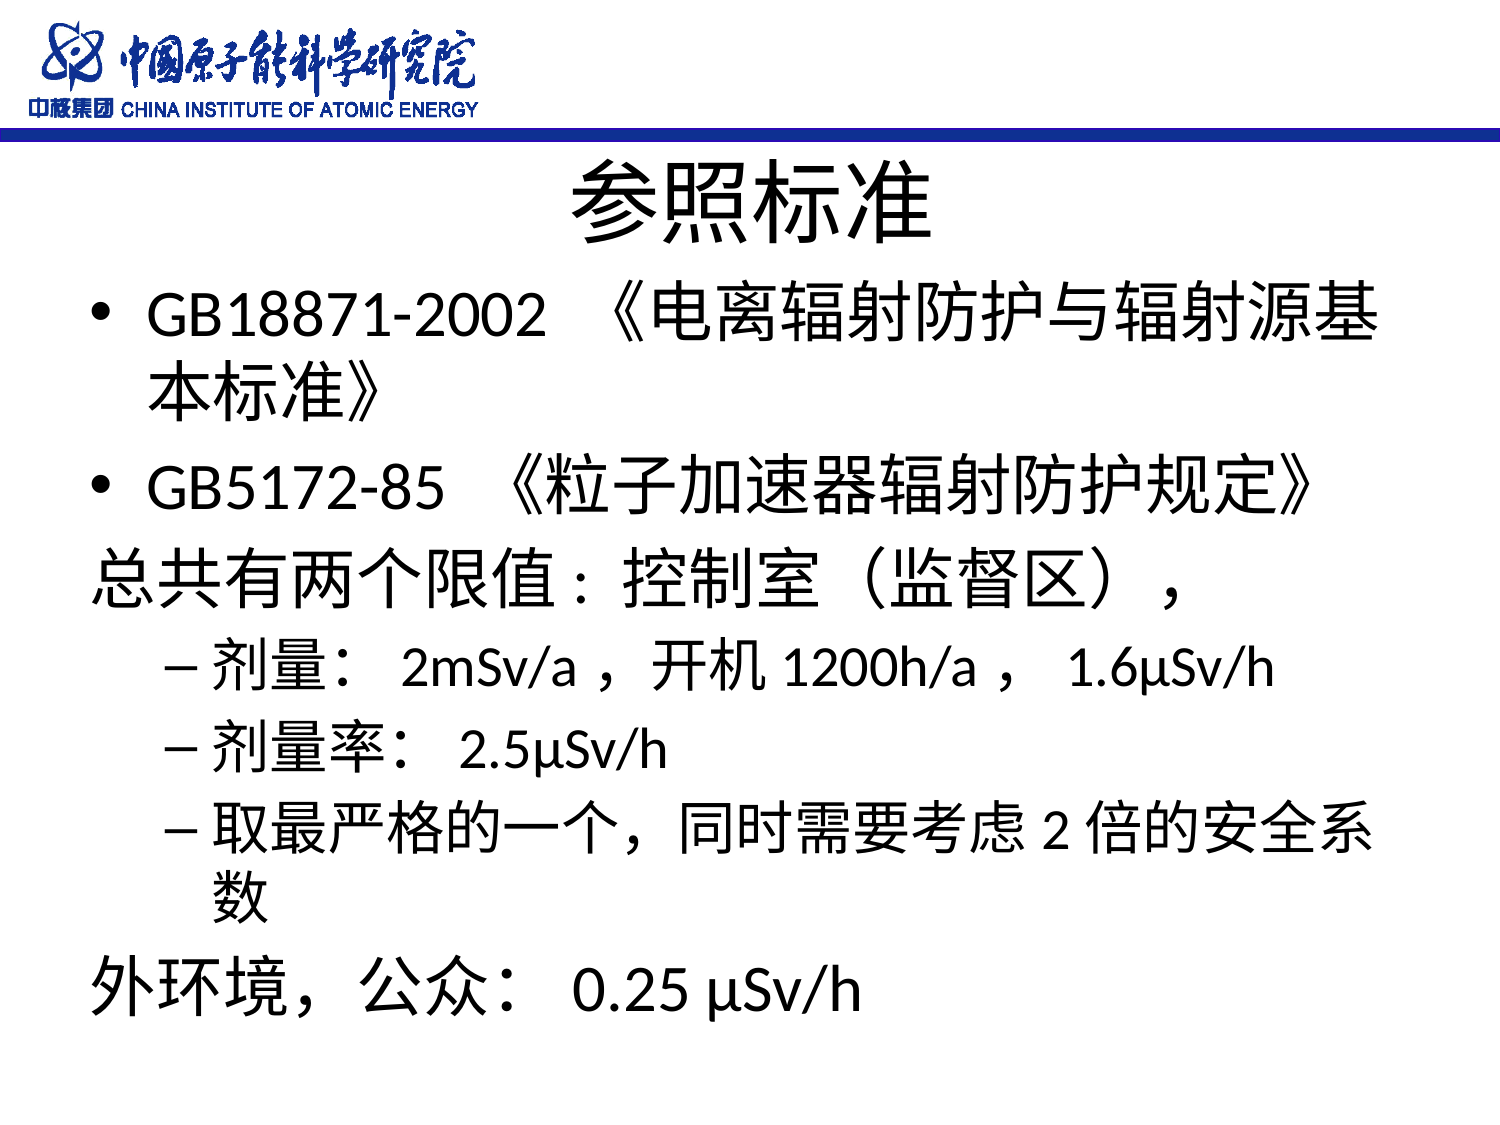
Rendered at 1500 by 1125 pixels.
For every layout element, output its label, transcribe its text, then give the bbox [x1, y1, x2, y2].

picture [0, 0, 516, 176]
list GB18871-2002 《电离辐射防护与辐射源基本标准》 GB5172-85 《粒子加速器辐射防护规定》 总共有两个限值: 控制室（监督区）， 剂量：2mSv/a，开机1200h/a，1.6μSv/h 剂量率：2.5μSv/h 取最严格的一个，同时需要考虑2倍的安全系数 外环境，公众：0.25 μSv/h [75, 262, 1425, 1005]
title 参照标准 [76, 137, 1427, 325]
